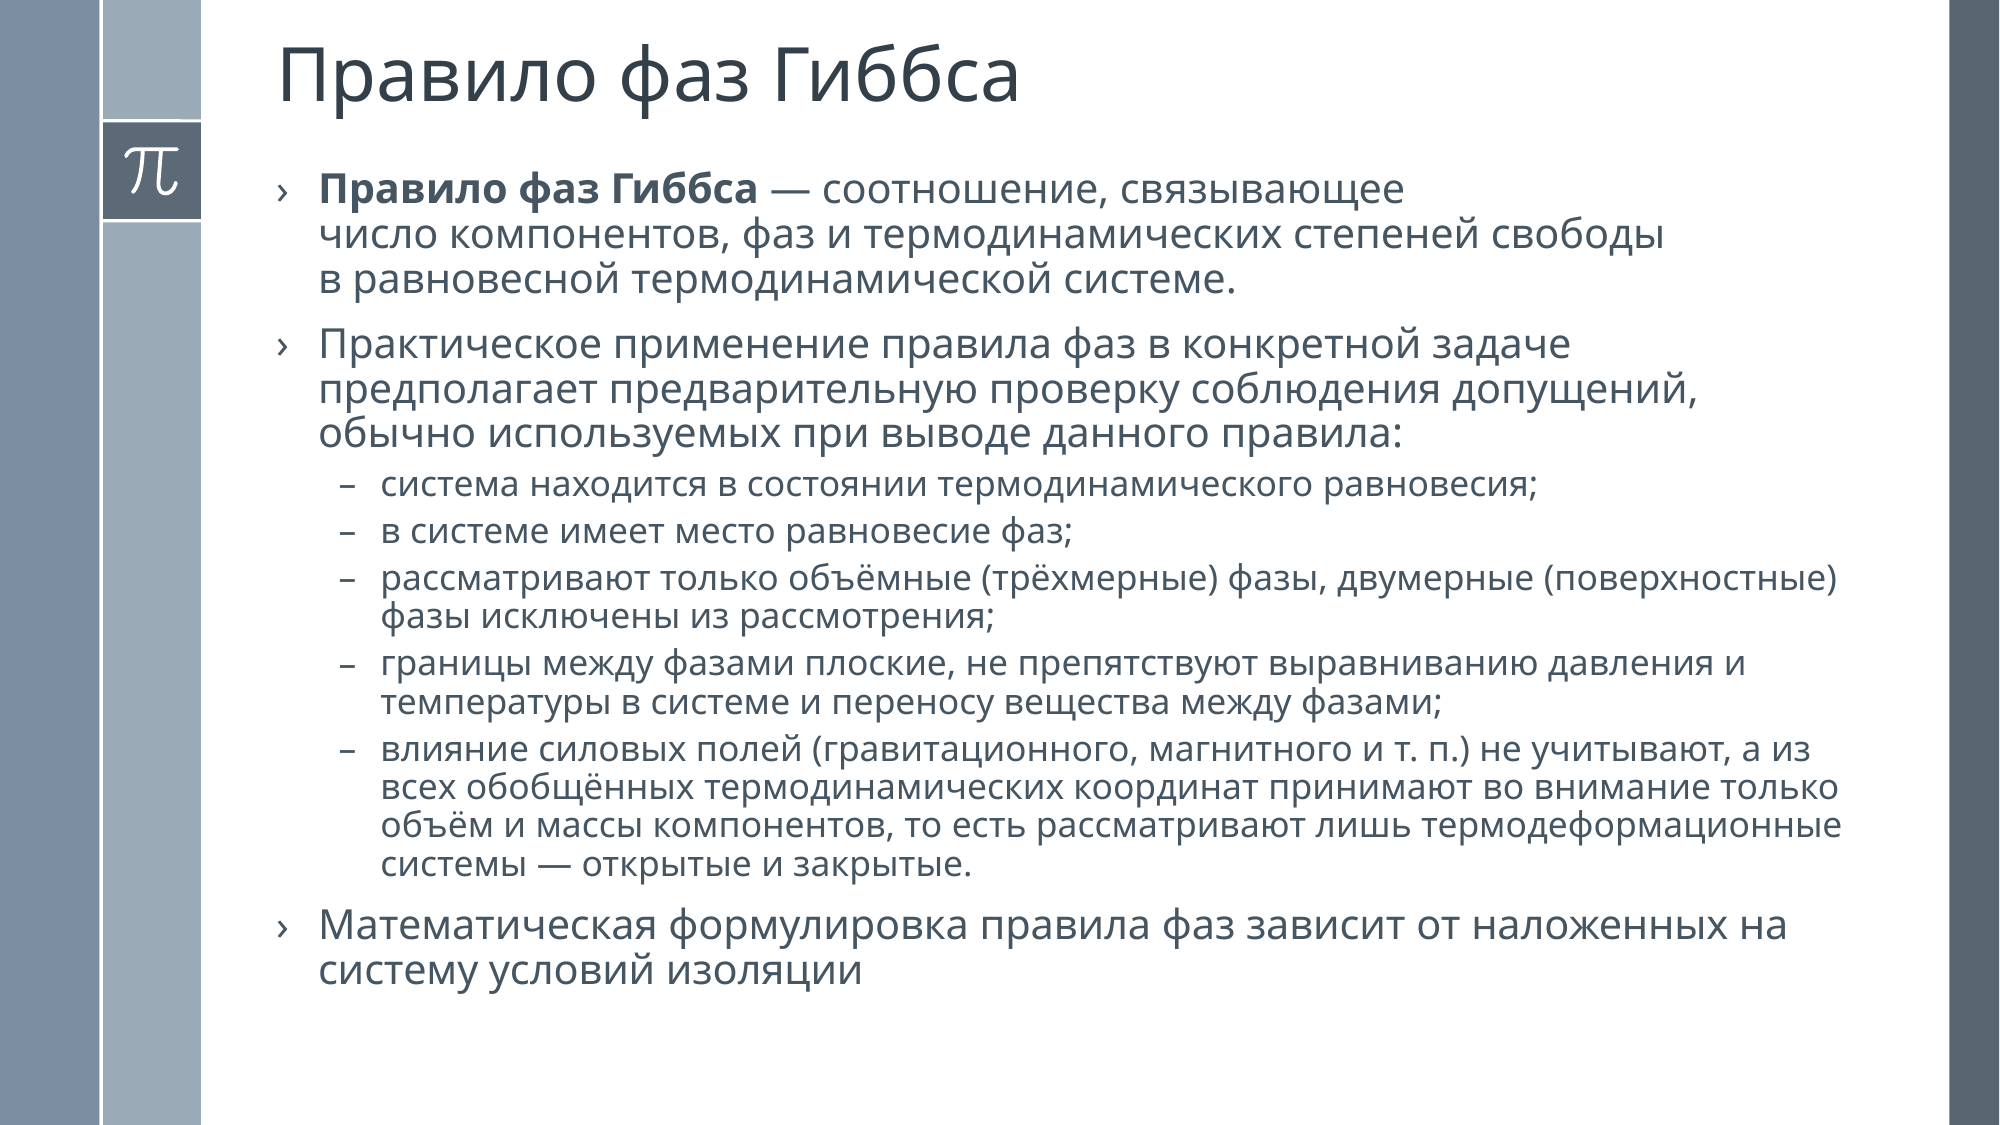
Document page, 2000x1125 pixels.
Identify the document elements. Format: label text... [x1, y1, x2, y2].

text_box Правило фаз Гиббса — соотношение, связывающее число компонентов, фаз и термодинамических степеней свободы в равновесной термодинамической системе. Практическое применение правила фаз в конкретной задаче предполагает предварительную проверку соблюдения допущений, обычно используемых при выводе данного правила: система находится в состоянии термодинамического равновесия; в системе имеет место равновесие фаз; рассматривают только объёмные (трёхмерные) фазы, двумерные (поверхностные) фазы исключены из рассмотрения; границы между фазами плоские, не препятствуют выравниванию давления и температуры в системе и переносу вещества между фазами; влияние силовых полей (гравитационного, магнитного и т. п.) не учитывают, а из всех обобщённых термодинамических координат принимают во внимание только объём и массы компонентов, то есть рассматривают лишь термодеформационные системы — открытые и закрытые. Математическая формулировка правила фаз зависит от наложенных на систему условий изоляции [261, 160, 1866, 1013]
text_box Правило фаз Гиббса [261, 29, 1866, 126]
